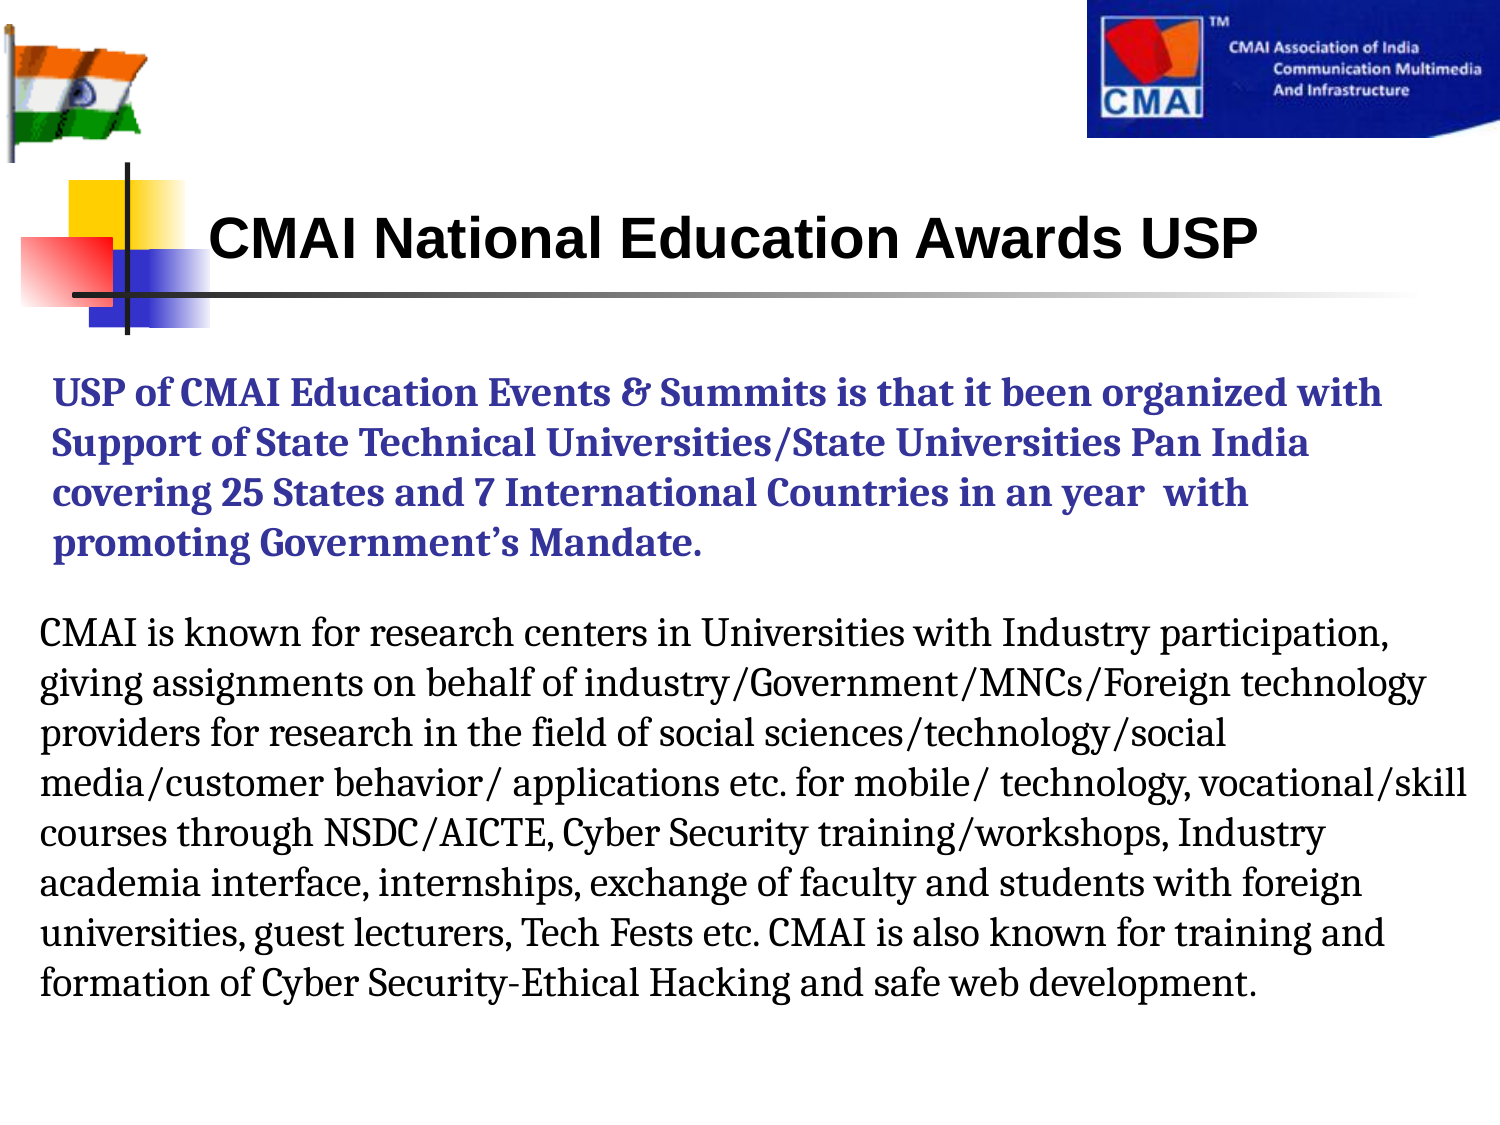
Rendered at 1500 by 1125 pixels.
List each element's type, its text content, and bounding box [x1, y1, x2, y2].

picture [1087, 0, 1500, 138]
picture [0, 24, 153, 163]
text_box USP of CMAI Education Events & Summits is that it been organized with Support of State Technical Universities/State Universities Pan India covering 25 States and 7 International Countries in an year with promoting Government’s Mandate. [37, 357, 1438, 623]
text_box CMAI is known for research centers in Universities with Industry participation, giving assignments on behalf of industry/Government/MNCs/Foreign technology providers for research in the field of social sciences/technology/social media/customer behavior/ applications etc. for mobile/ technology, vocational/skill courses through NSDC/AICTE, Cyber Security training/workshops, Industry academia interface, internships, exchange of faculty and students with foreign universities, guest lecturers, Tech Fests etc. CMAI is also known for training and formation of Cyber Security-Ethical Hacking and safe web development. [24, 597, 1500, 1063]
text_box CMAI National Education Awards USP [193, 192, 1276, 278]
